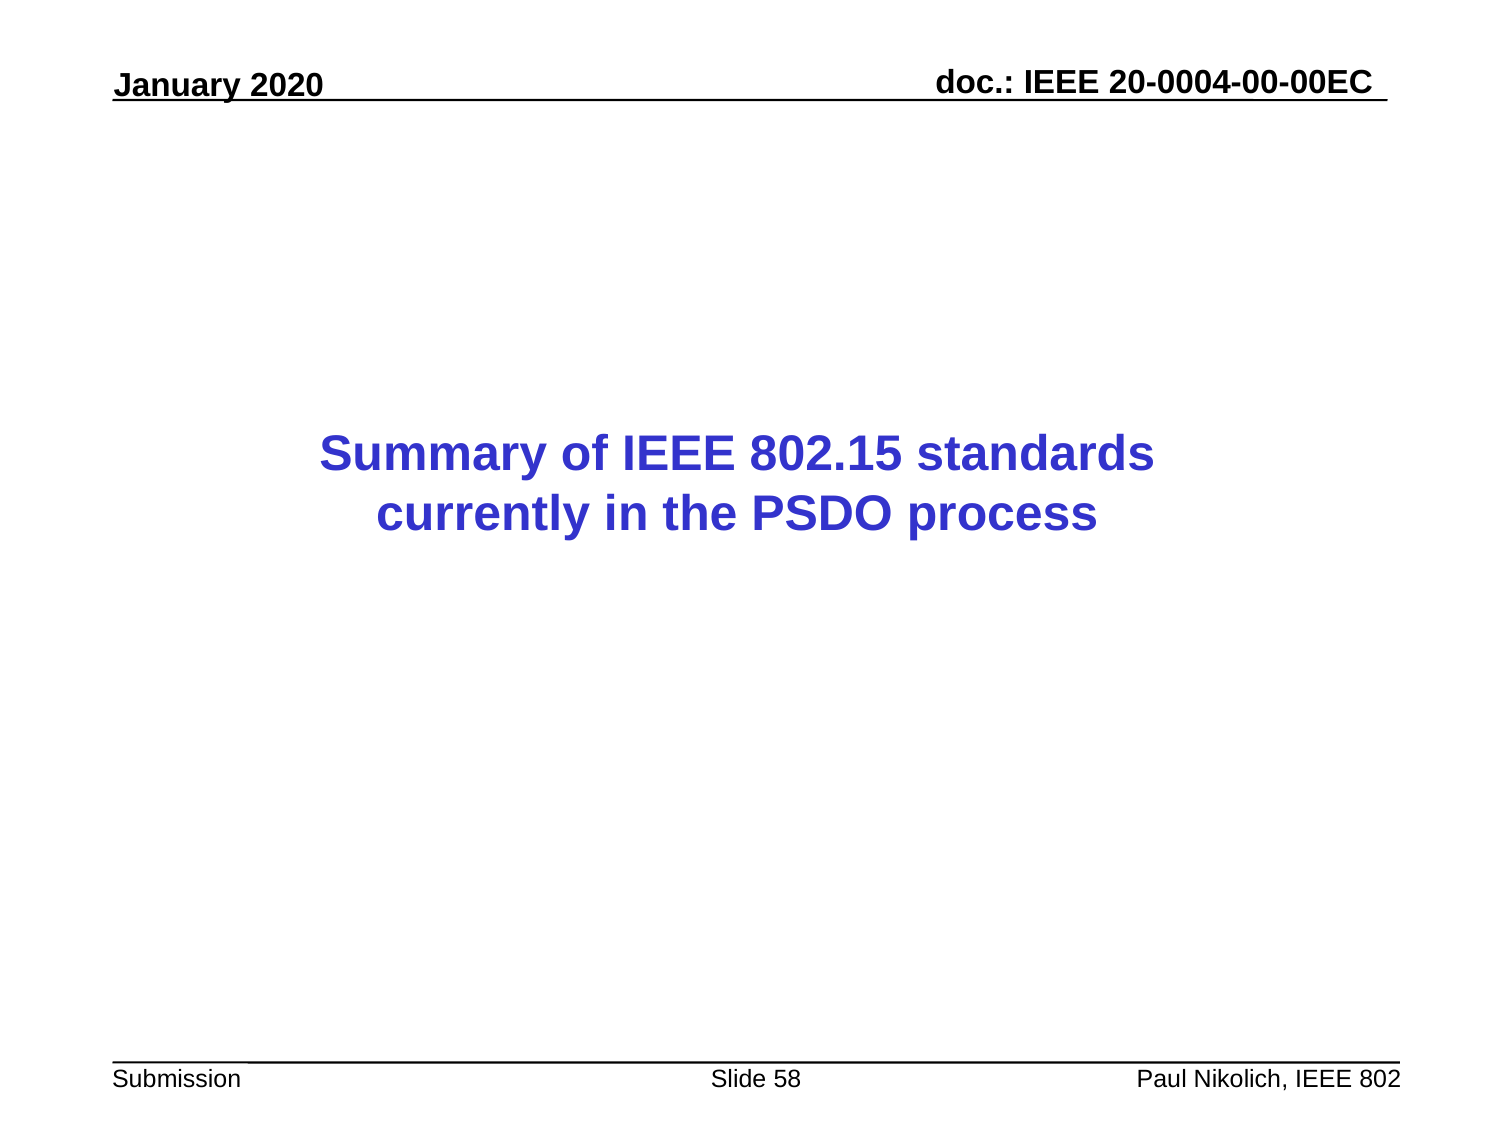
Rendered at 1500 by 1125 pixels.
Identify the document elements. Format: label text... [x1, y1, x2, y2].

footer Paul Nikolich, IEEE 802 [1135, 1061, 1402, 1093]
slide_number Slide 58 [709, 1061, 803, 1093]
text_box Summary of IEEE 802.15 standards currently in the PSDO process [275, 413, 1200, 548]
